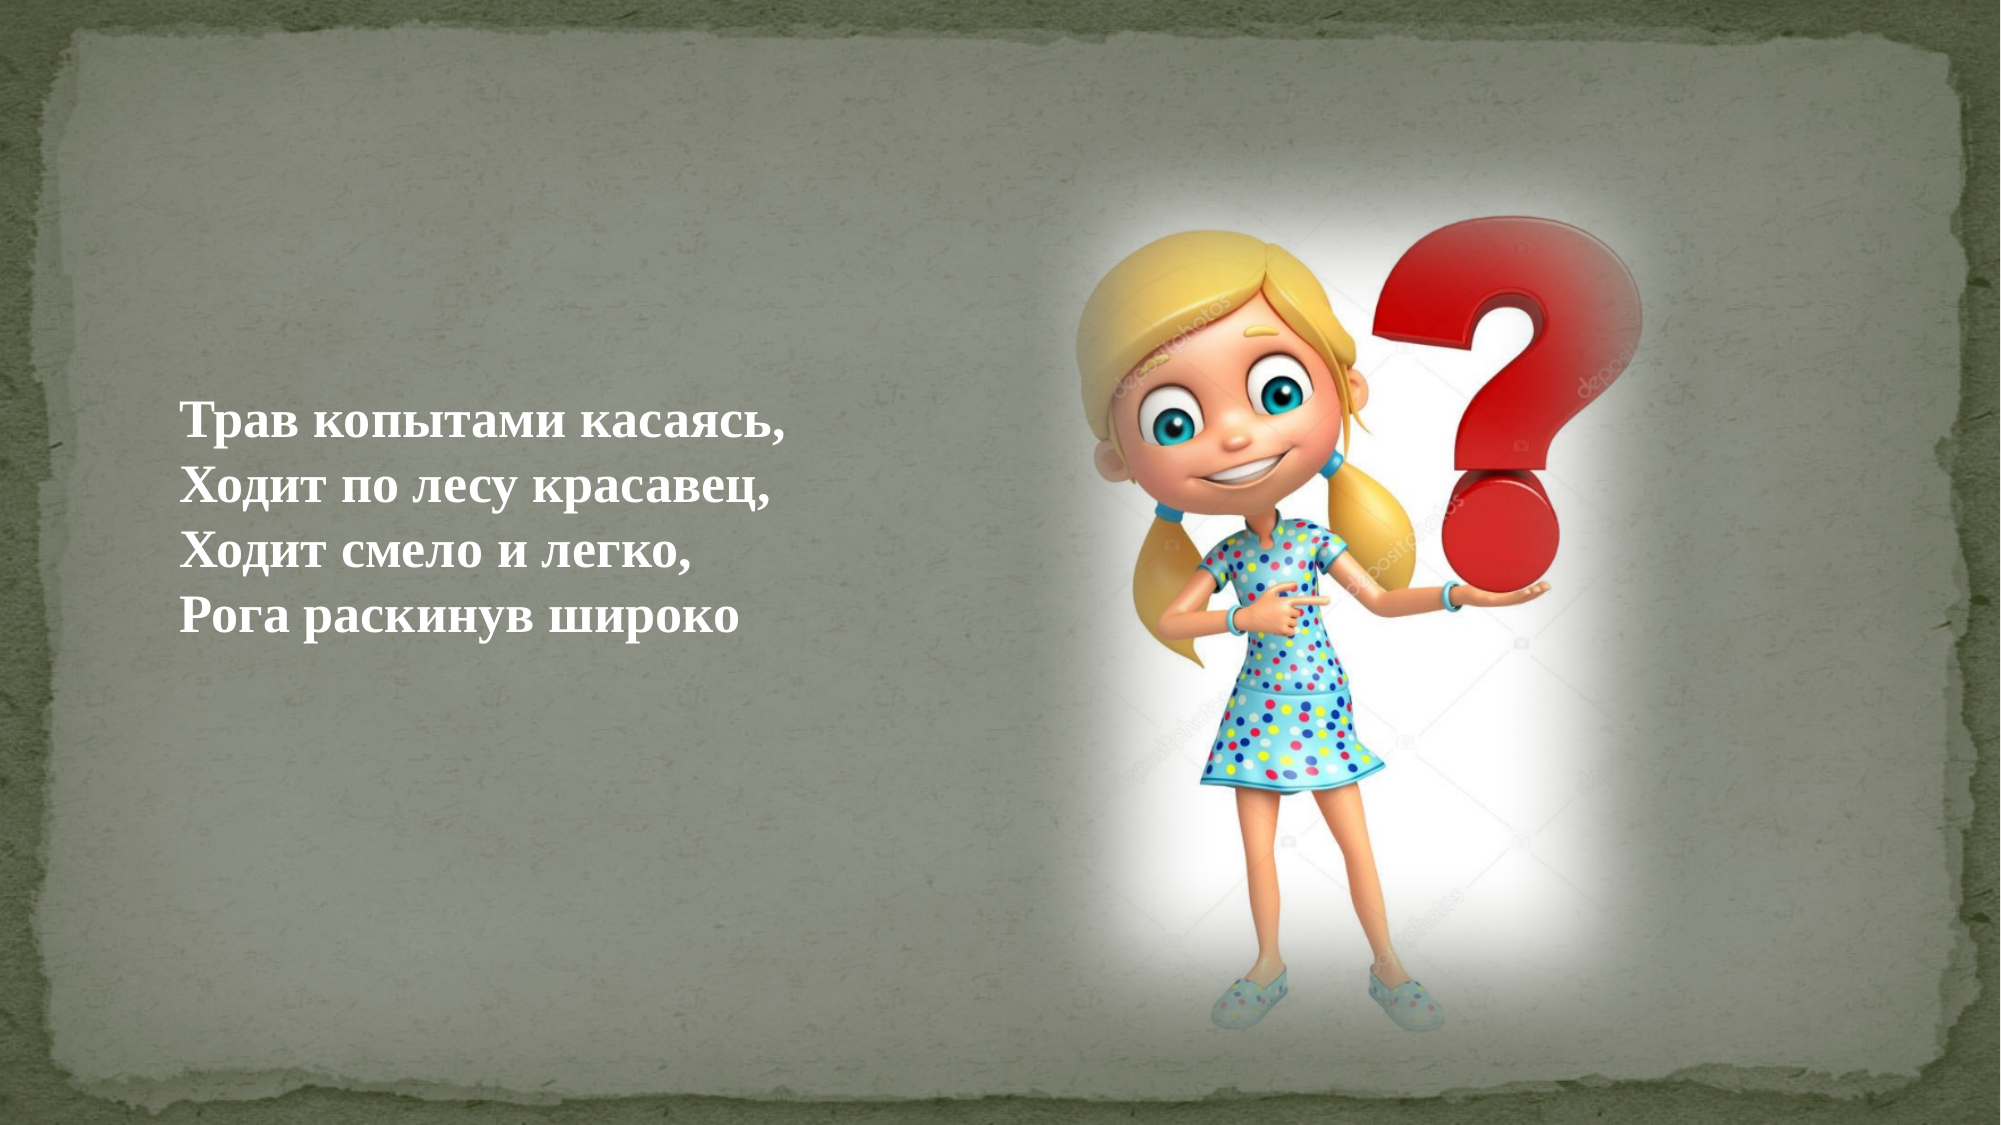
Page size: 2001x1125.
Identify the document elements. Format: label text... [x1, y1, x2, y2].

list Трав копытами касаясь, Ходит по лесу красавец, Ходит смело и легко, Рога раскинув широко [164, 375, 1015, 1090]
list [1017, 127, 1694, 1065]
